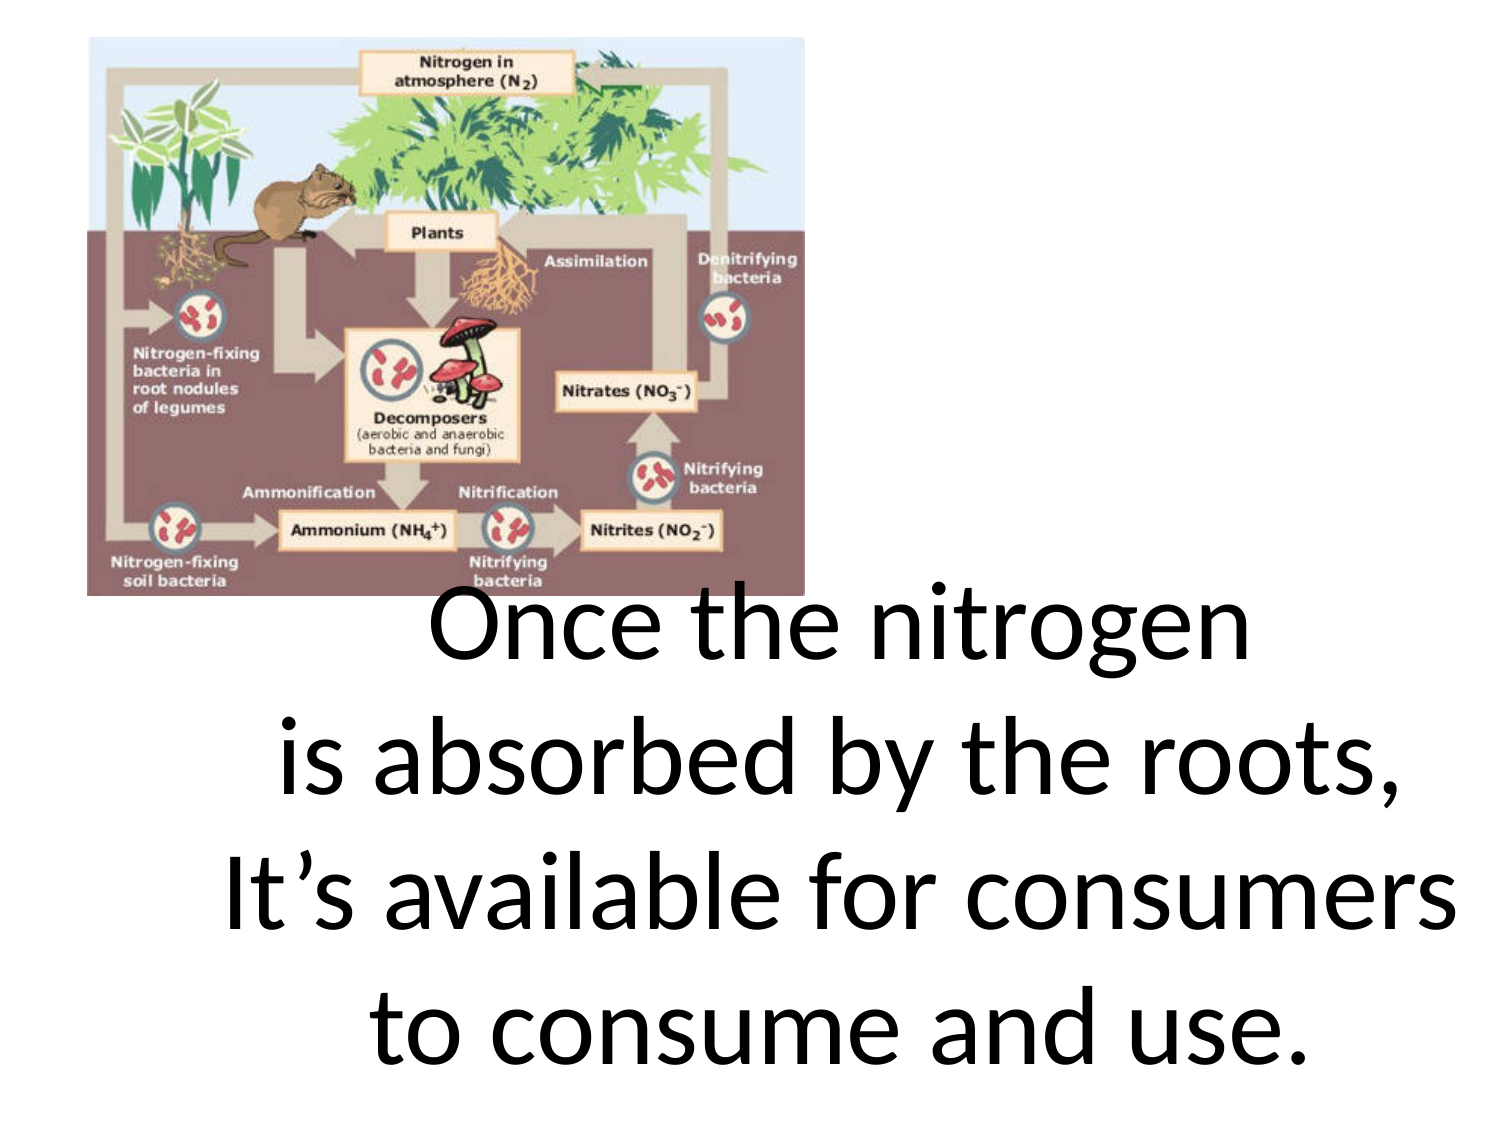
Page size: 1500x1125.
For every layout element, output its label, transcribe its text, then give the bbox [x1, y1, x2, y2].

title Once the nitrogen is absorbed by the roots, It’s available for consumers to consume and use. [203, 502, 1479, 1125]
picture [87, 37, 805, 597]
